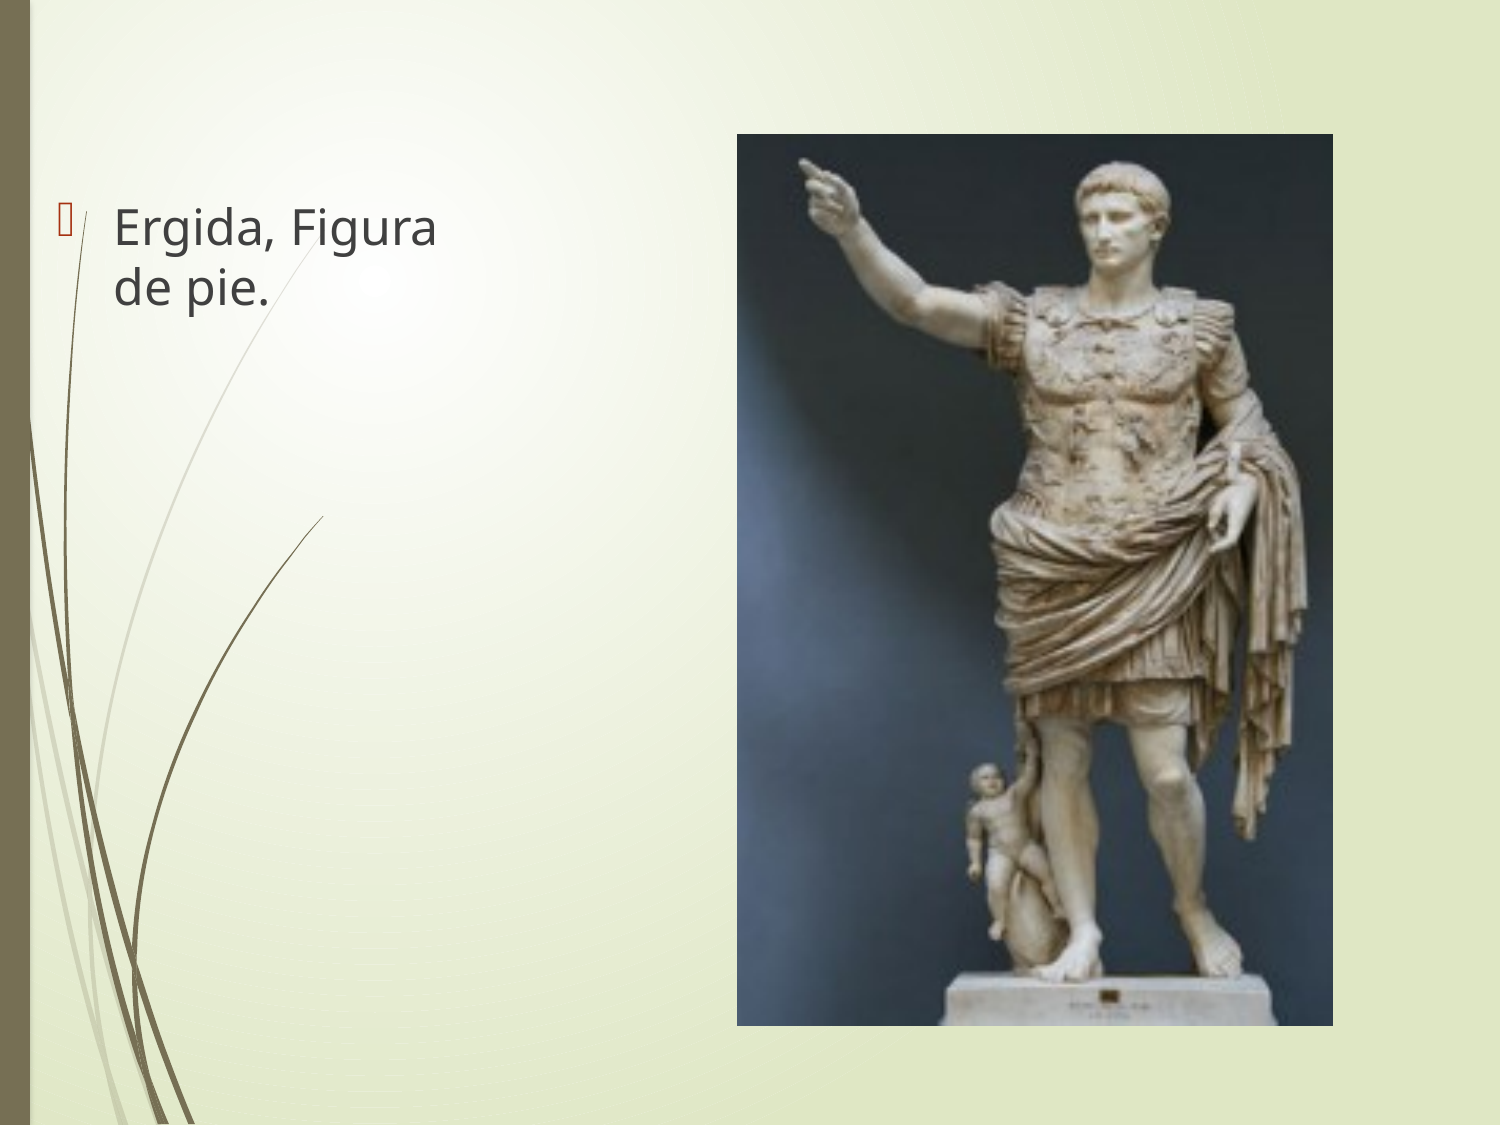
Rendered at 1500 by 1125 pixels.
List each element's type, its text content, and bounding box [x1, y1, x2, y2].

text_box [737, 134, 1333, 1026]
list Ergida, Figura de pie. [42, 187, 525, 907]
